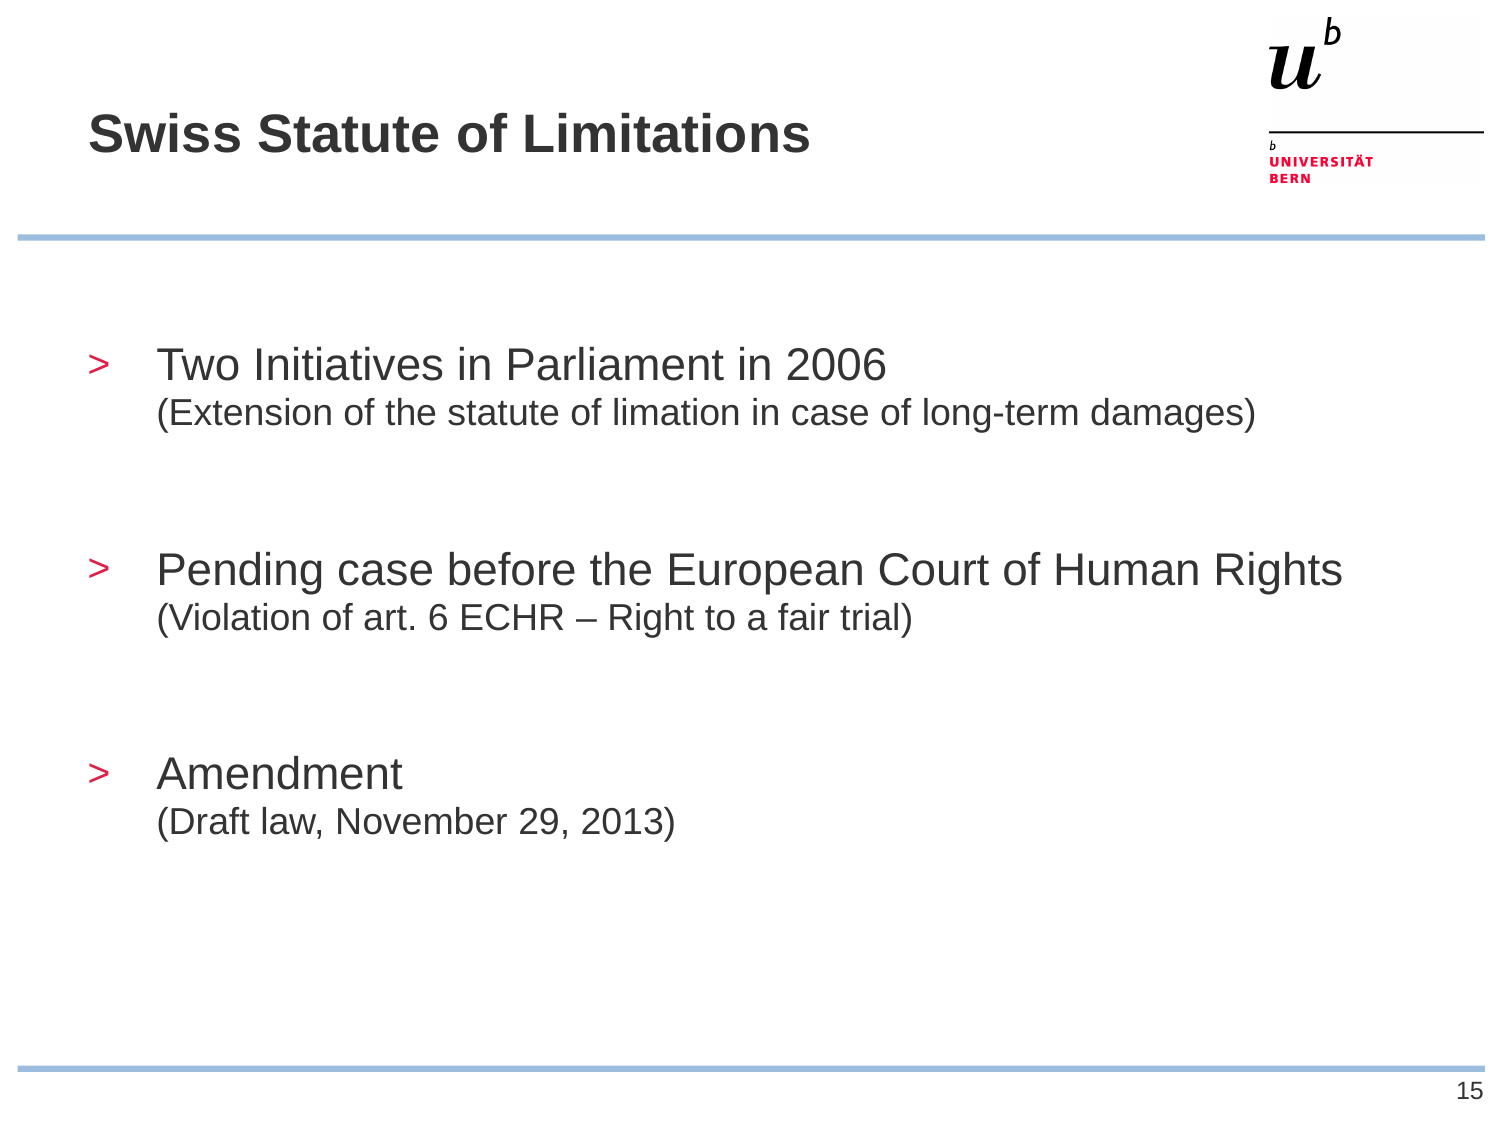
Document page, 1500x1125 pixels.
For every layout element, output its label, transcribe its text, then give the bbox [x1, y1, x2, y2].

slide_number 15 [1424, 1073, 1485, 1104]
picture [1269, 17, 1484, 183]
title Swiss Statute of Limitations [88, 105, 1175, 241]
list Two Initiatives in Parliament in 2006 (Extension of the statute of limation in case of long-term damages) Pending case before the European Court of Human Rights (Violation of art. 6 ECHR – Right to a fair trial) Amendment (Draft law, November 29, 2013) [87, 274, 1411, 1014]
